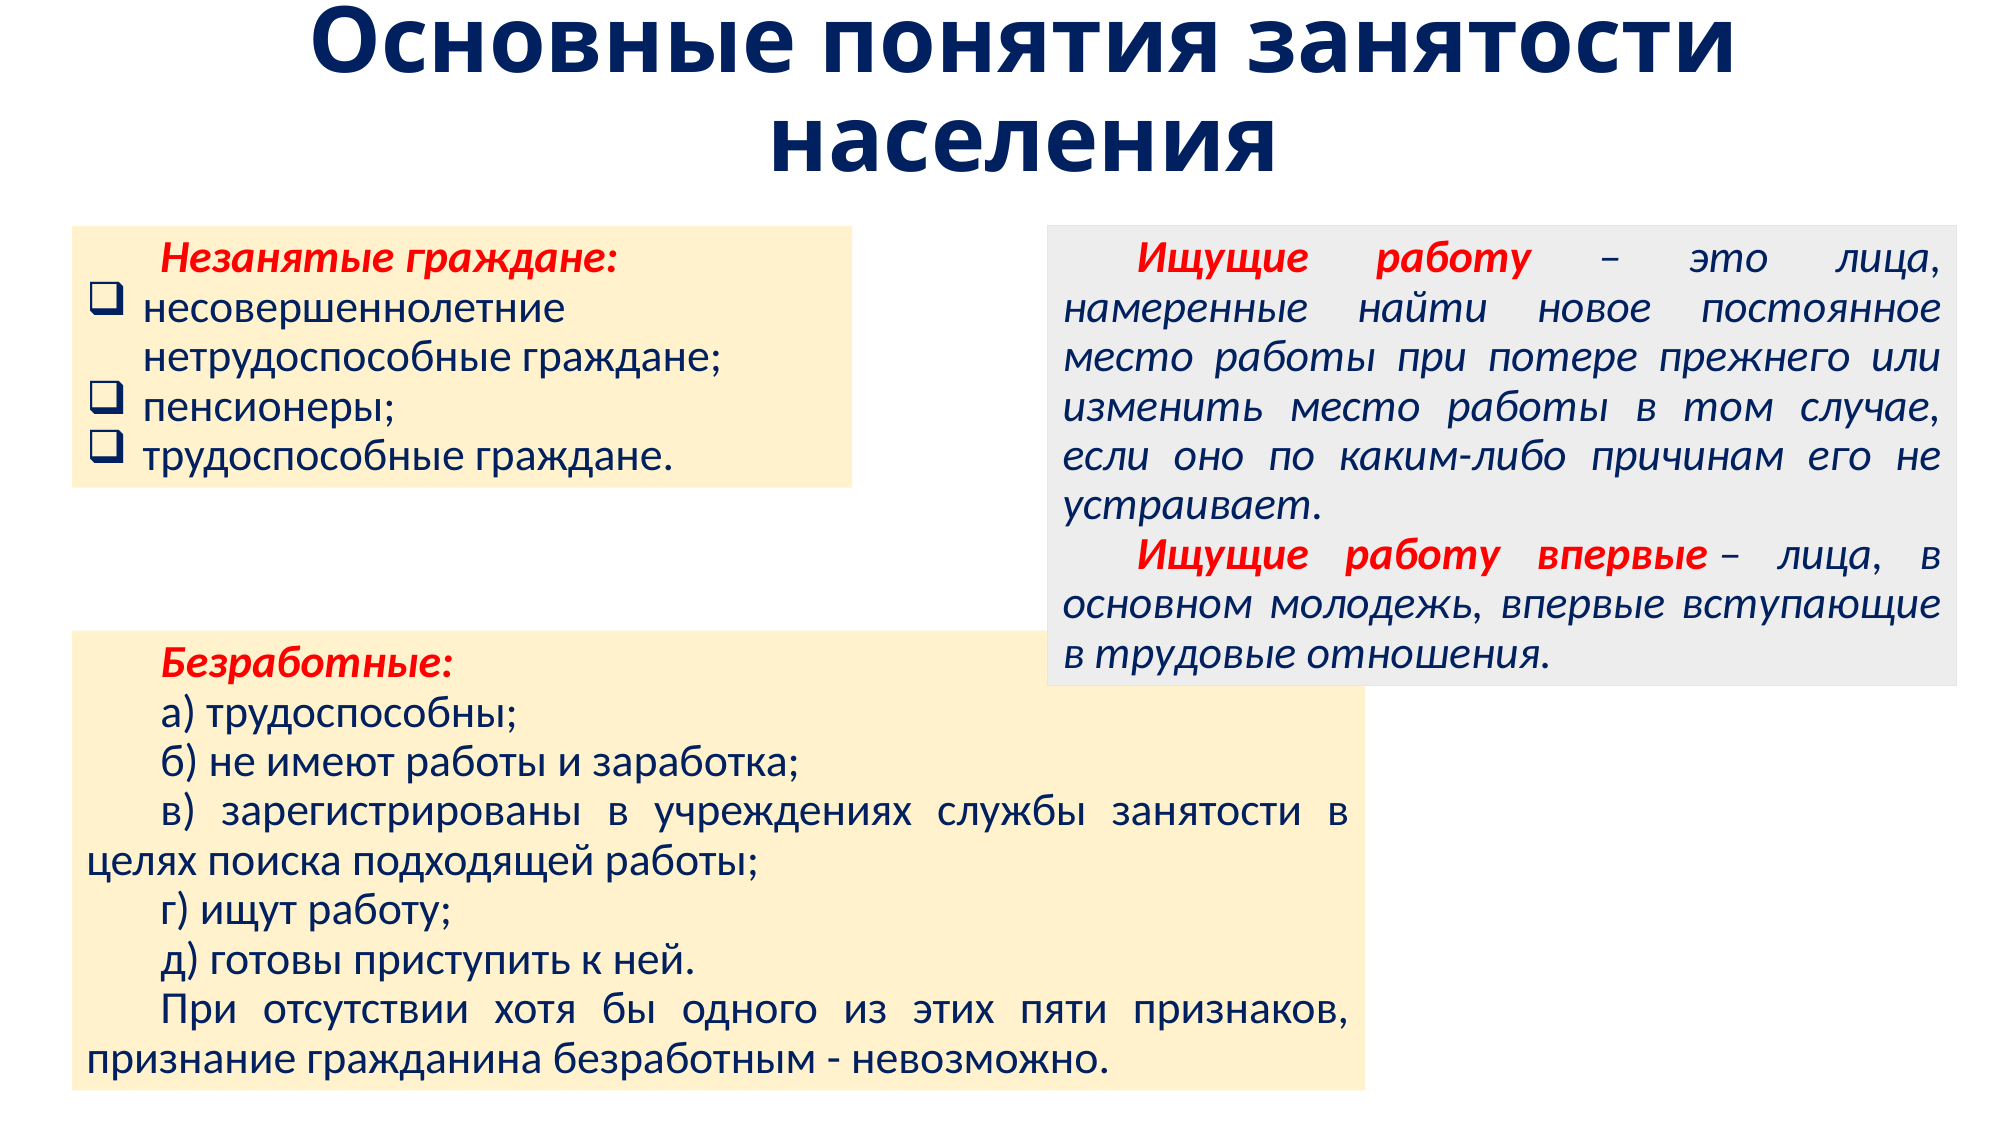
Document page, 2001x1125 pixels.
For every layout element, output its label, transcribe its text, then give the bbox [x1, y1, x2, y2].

text_box Ищущие работу – это лица, намеренные найти новое постоянное место работы при потере прежнего или изменить место работы в том случае, если оно по каким-либо причинам его не устраивает. Ищущие работу впервые – лица, в основном молодежь, впервые вступающие в трудовые отношения. [1047, 225, 1957, 686]
text_box Основные понятия занятости населения [117, 39, 1931, 146]
text_box Безработные: а) трудоспособны; б) не имеют работы и заработка; в) зарегистрированы в учреждениях службы занятости в целях поиска подходящей работы; г) ищут работу; д) готовы приступить к ней. При отсутствии хотя бы одного из этих пяти признаков, признание гражданина безработным - невозможно. [71, 630, 1366, 1091]
text_box Незанятые граждане: несовершеннолетние нетрудоспособные граждане; пенсионеры; трудоспособные граждане. [71, 225, 853, 488]
